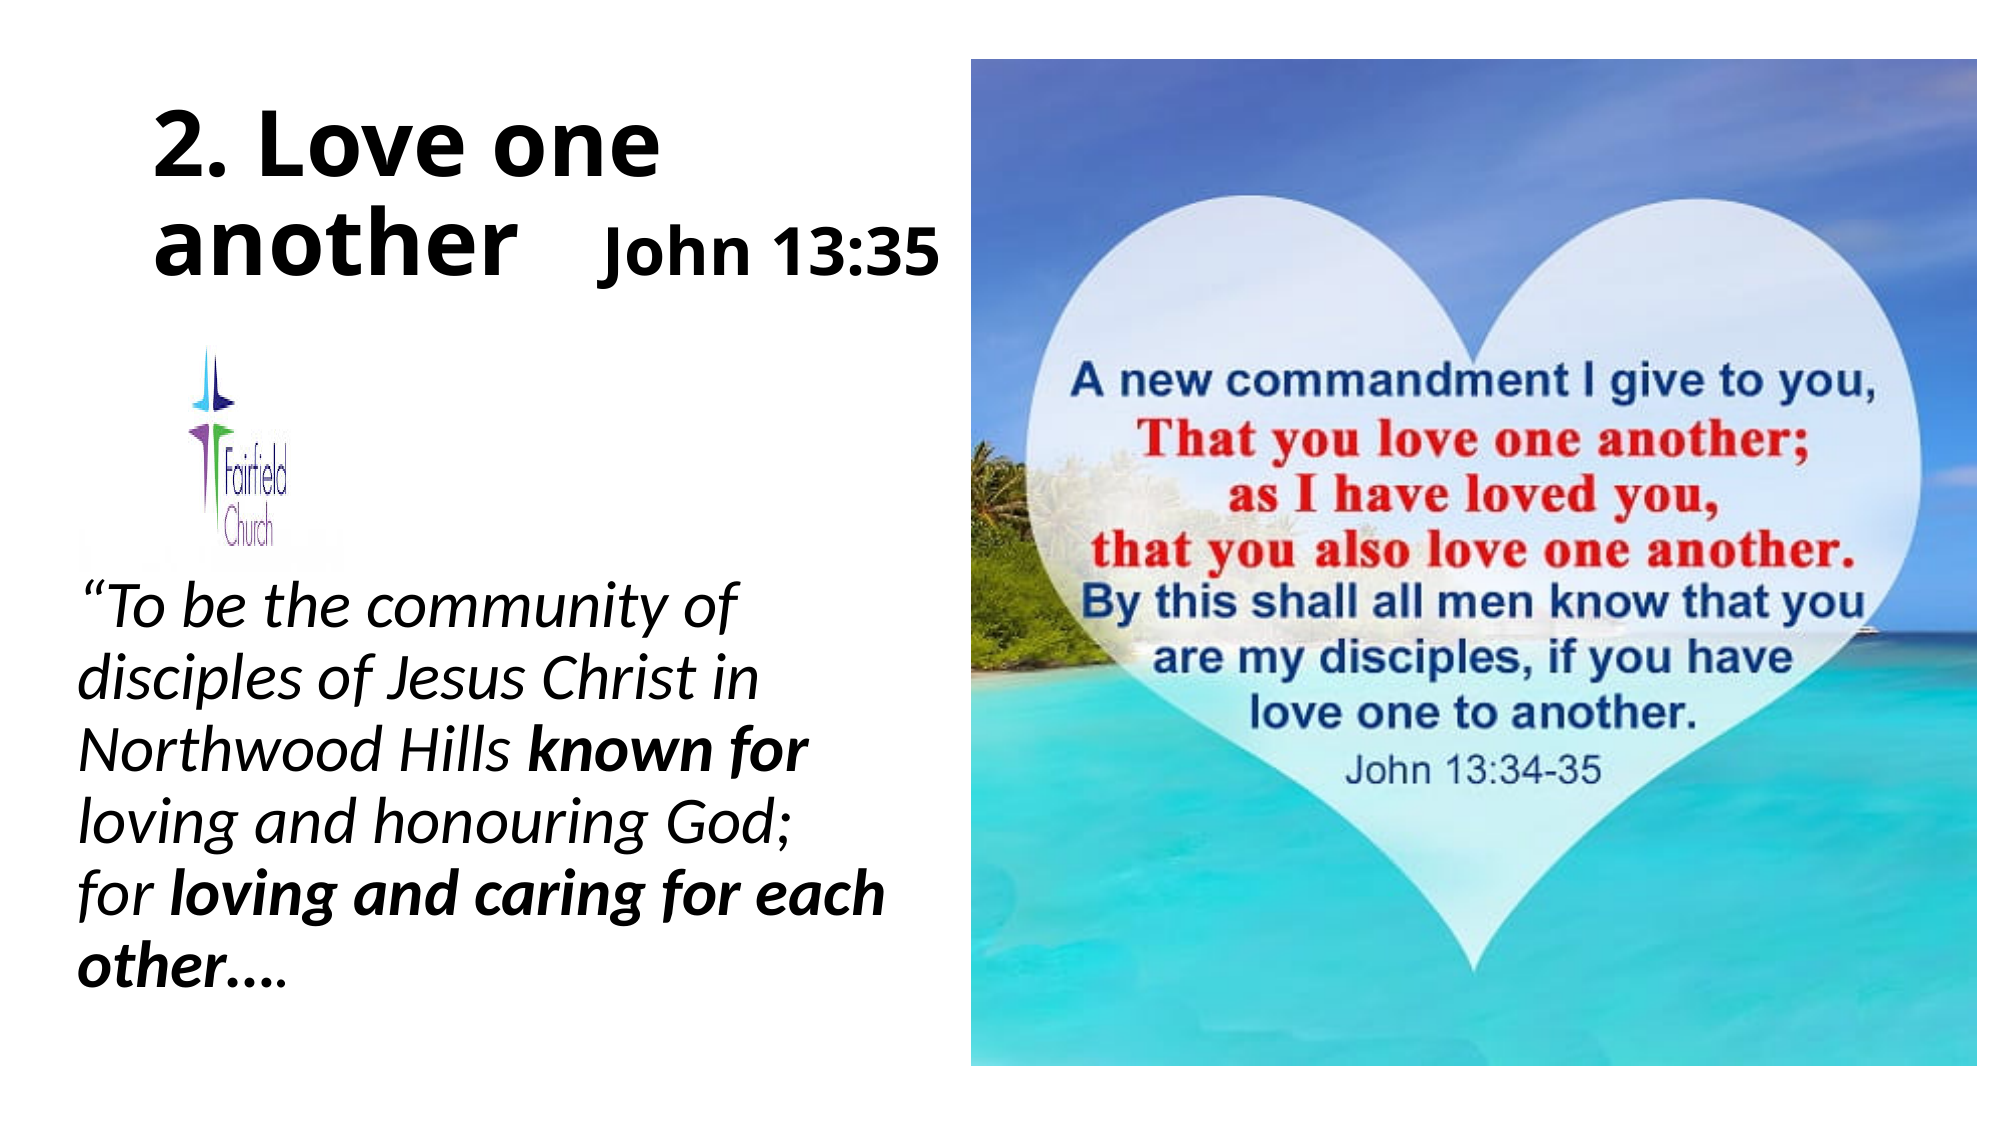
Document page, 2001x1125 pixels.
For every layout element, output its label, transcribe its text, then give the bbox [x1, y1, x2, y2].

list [971, 59, 1977, 1066]
title 2. Love one another John 13:35 [137, 87, 971, 306]
text_box “To be the community of disciples of Jesus Christ in Northwood Hills known for loving and honouring God; for loving and caring for each other…. [62, 562, 912, 1066]
picture [79, 345, 411, 572]
